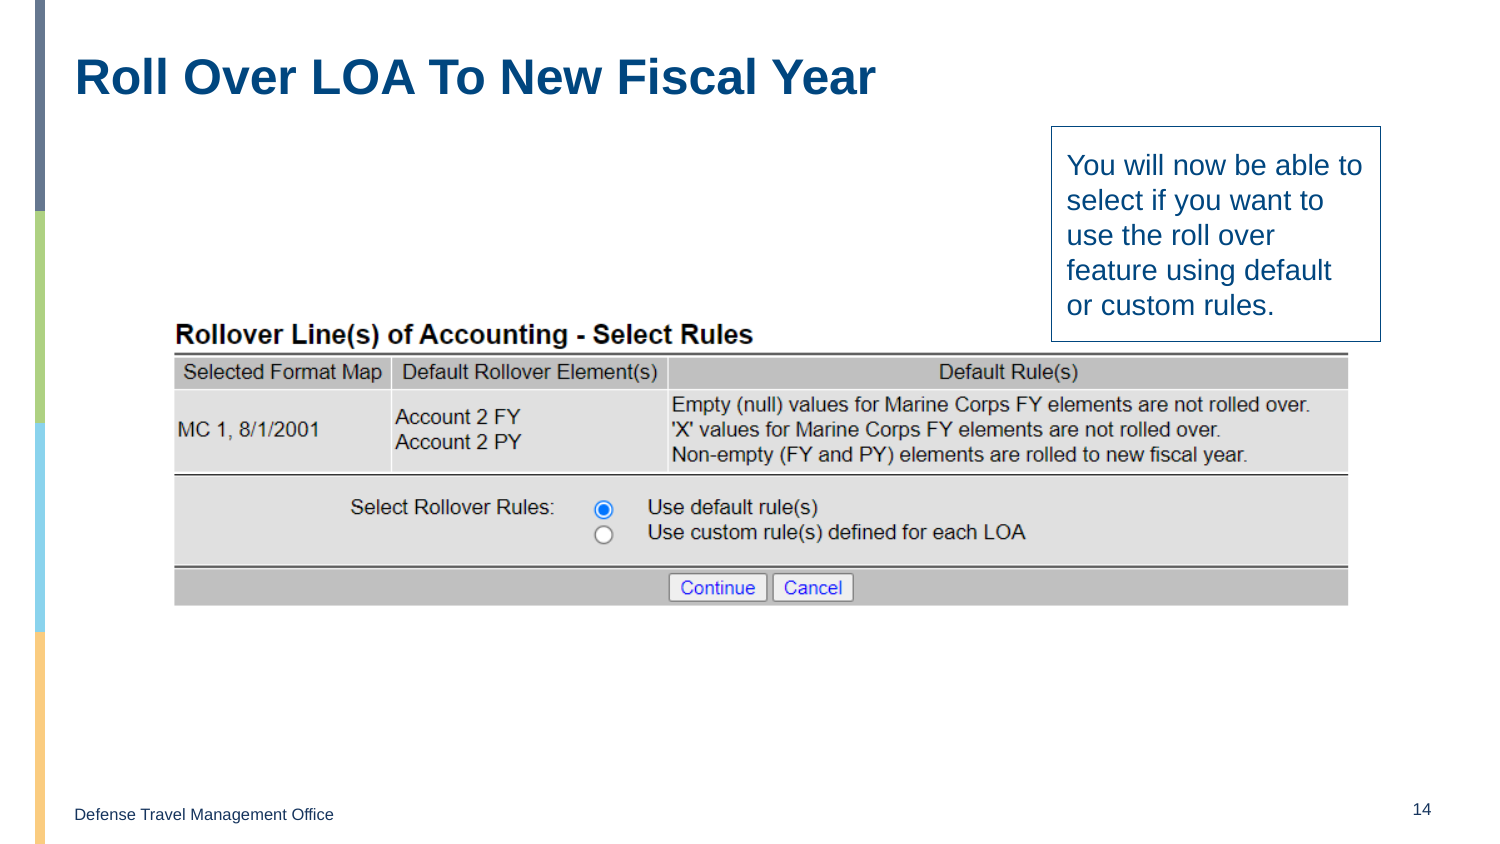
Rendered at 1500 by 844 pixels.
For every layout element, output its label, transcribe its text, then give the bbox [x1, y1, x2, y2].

slide_number 14 [1400, 798, 1445, 828]
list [157, 304, 1362, 632]
title Roll Over LOA To New Fiscal Year [74, 44, 1445, 127]
text_box You will now be able to select if you want to use the roll over feature using default or custom rules. [1051, 126, 1381, 342]
